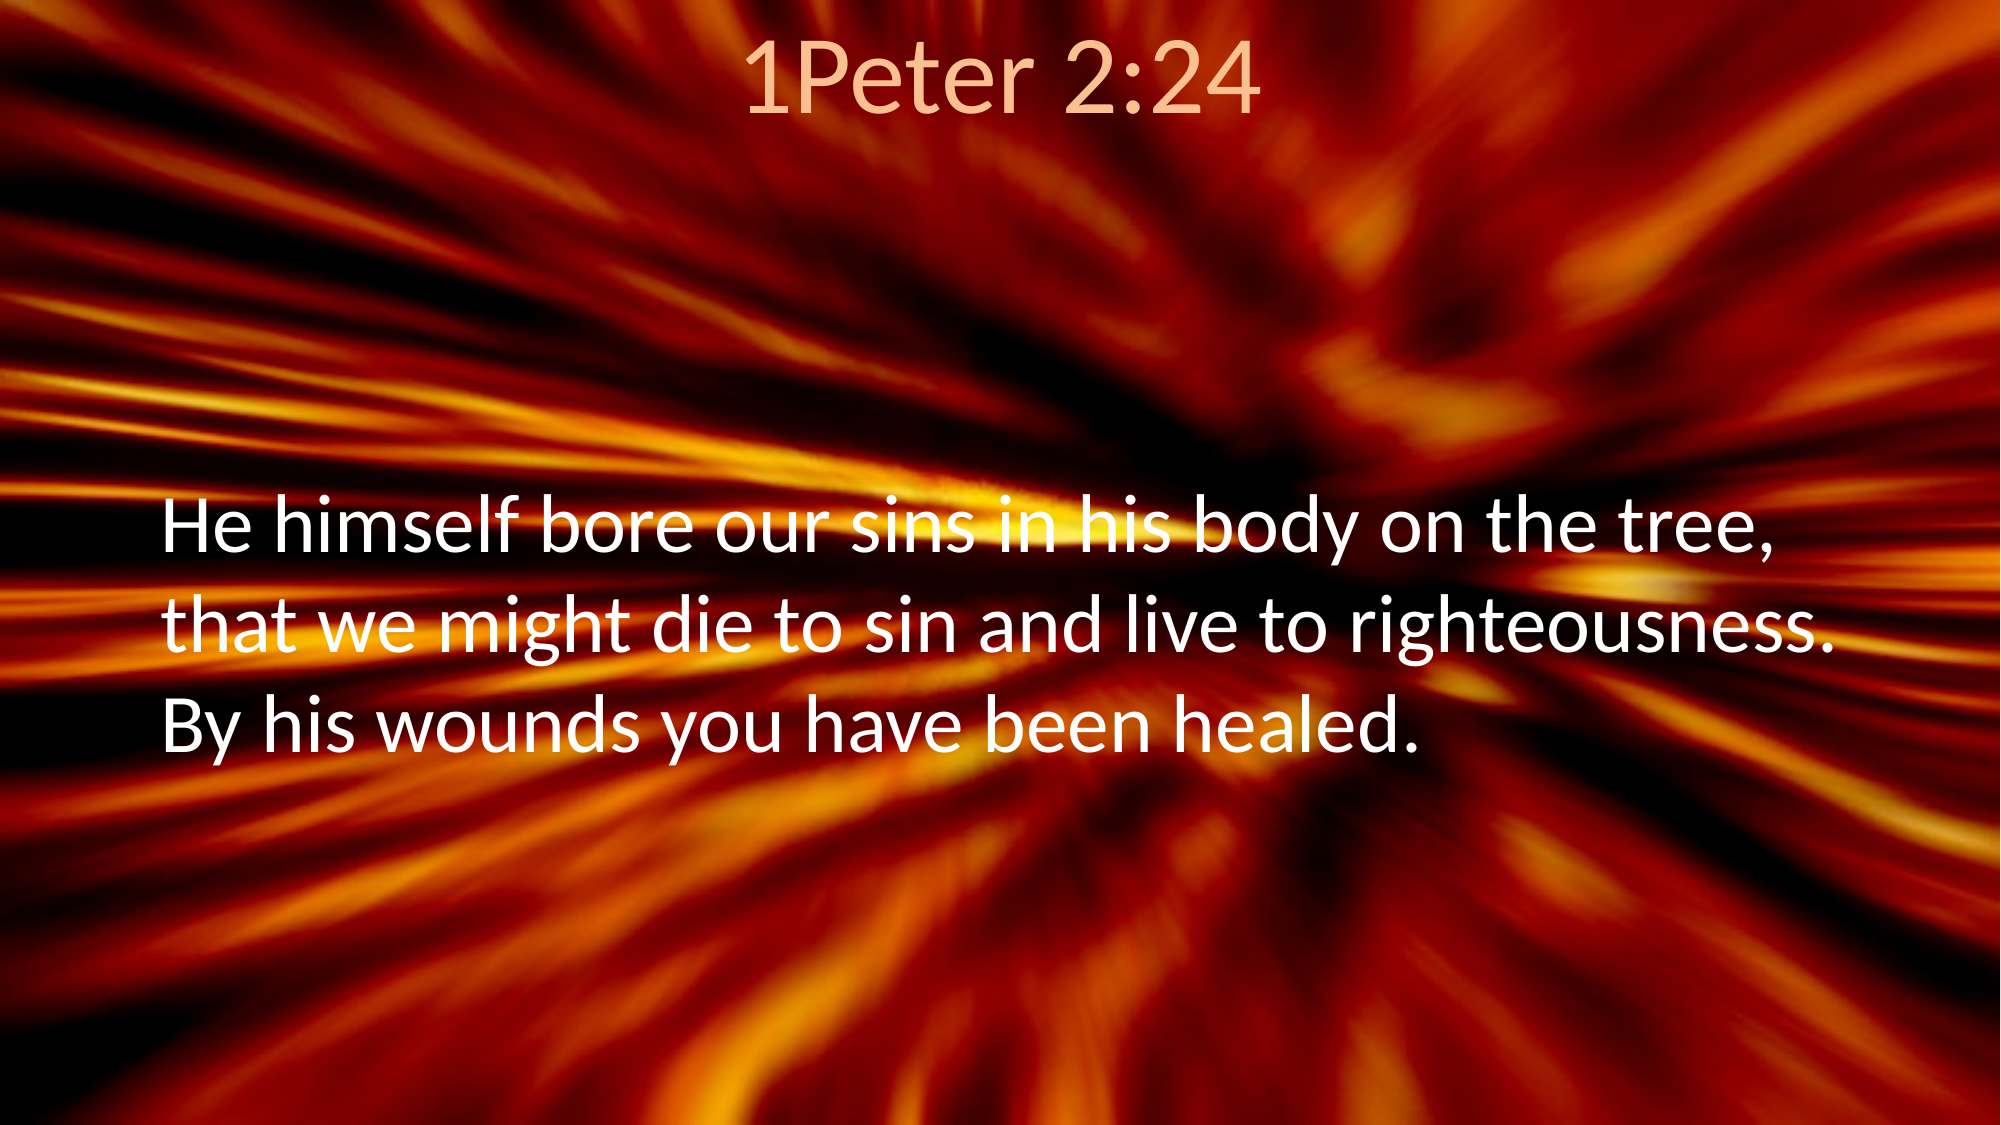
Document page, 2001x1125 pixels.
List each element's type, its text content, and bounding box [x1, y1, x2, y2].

picture [0, 0, 2001, 1125]
list He himself bore our sins in his body on the tree, that we might die to sin and live to righteousness. By his wounds you have been healed. [114, 162, 1885, 1075]
title 1Peter 2:24 [324, 0, 1675, 162]
